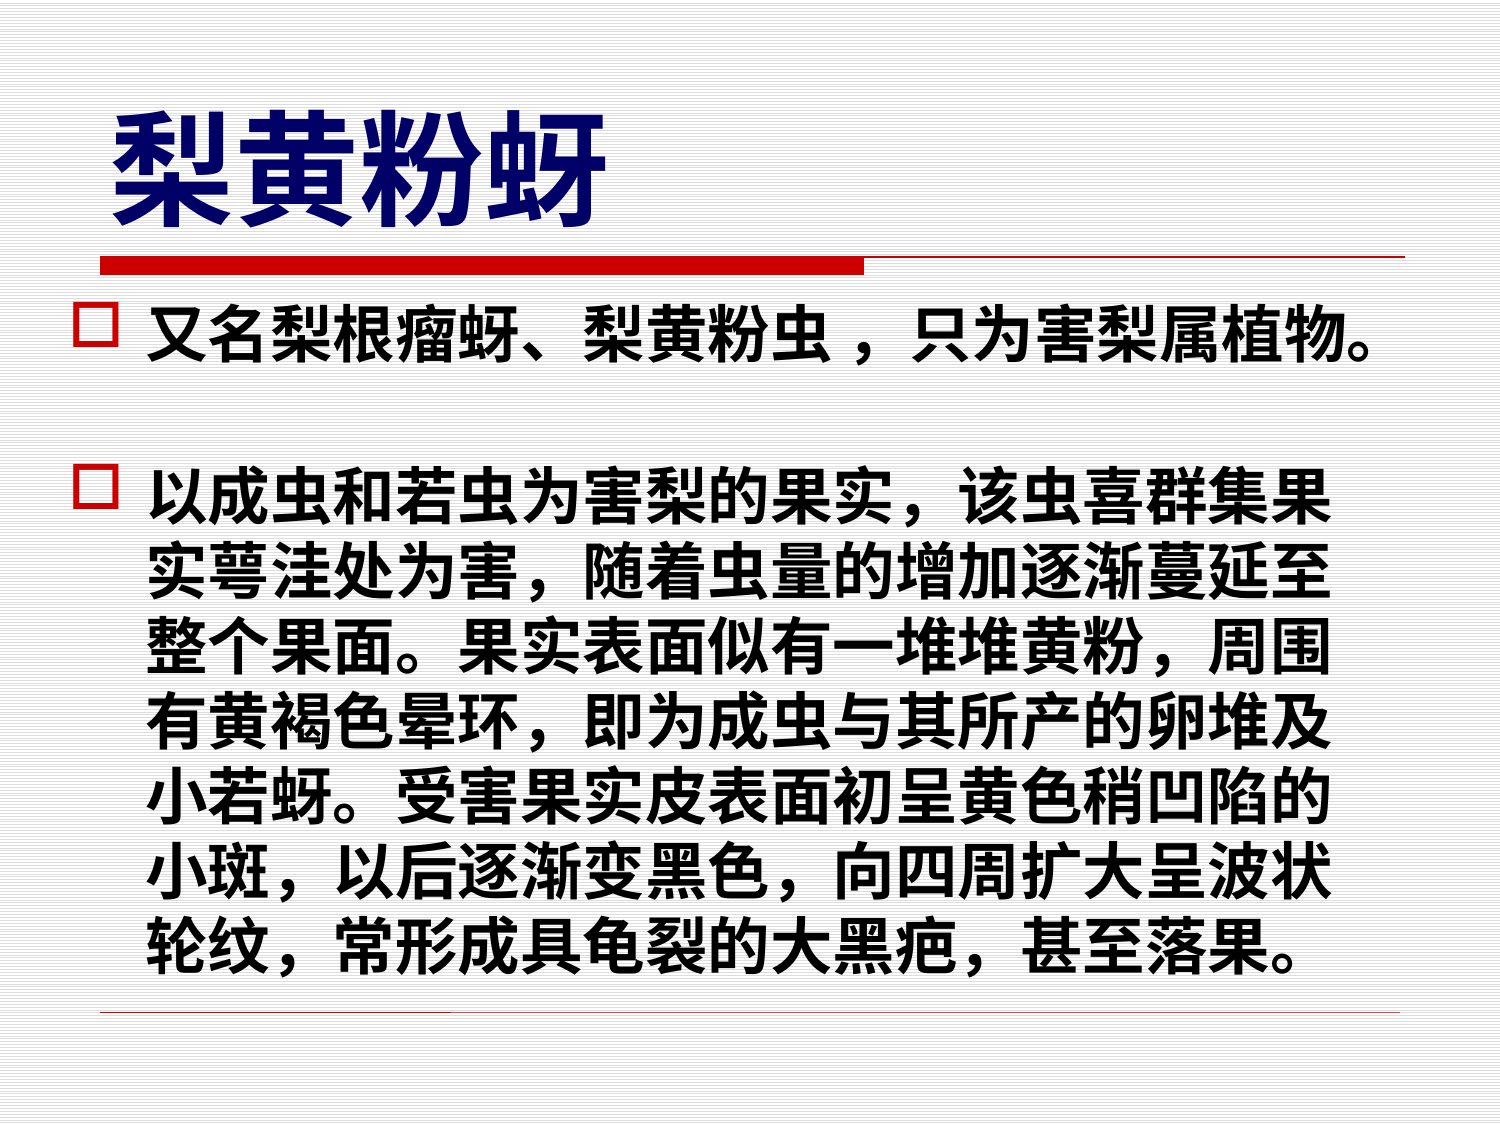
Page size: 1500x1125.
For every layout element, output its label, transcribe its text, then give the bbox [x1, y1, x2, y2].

list 又名梨根瘤蚜、梨黄粉虫 ，只为害梨属植物。 以成虫和若虫为害梨的果实，该虫喜群集果实萼洼处为害，随着虫量的增加逐渐蔓延至整个果面。果实表面似有一堆堆黄粉，周围有黄褐色晕环，即为成虫与其所产的卵堆及小若蚜。受害果实皮表面初呈黄色稍凹陷的小斑，以后逐渐变黑色，向四周扩大呈波状轮纹，常形成具龟裂的大黑疤，甚至落果。 [52, 287, 1406, 988]
title 梨黄粉蚜 [93, 49, 1407, 250]
